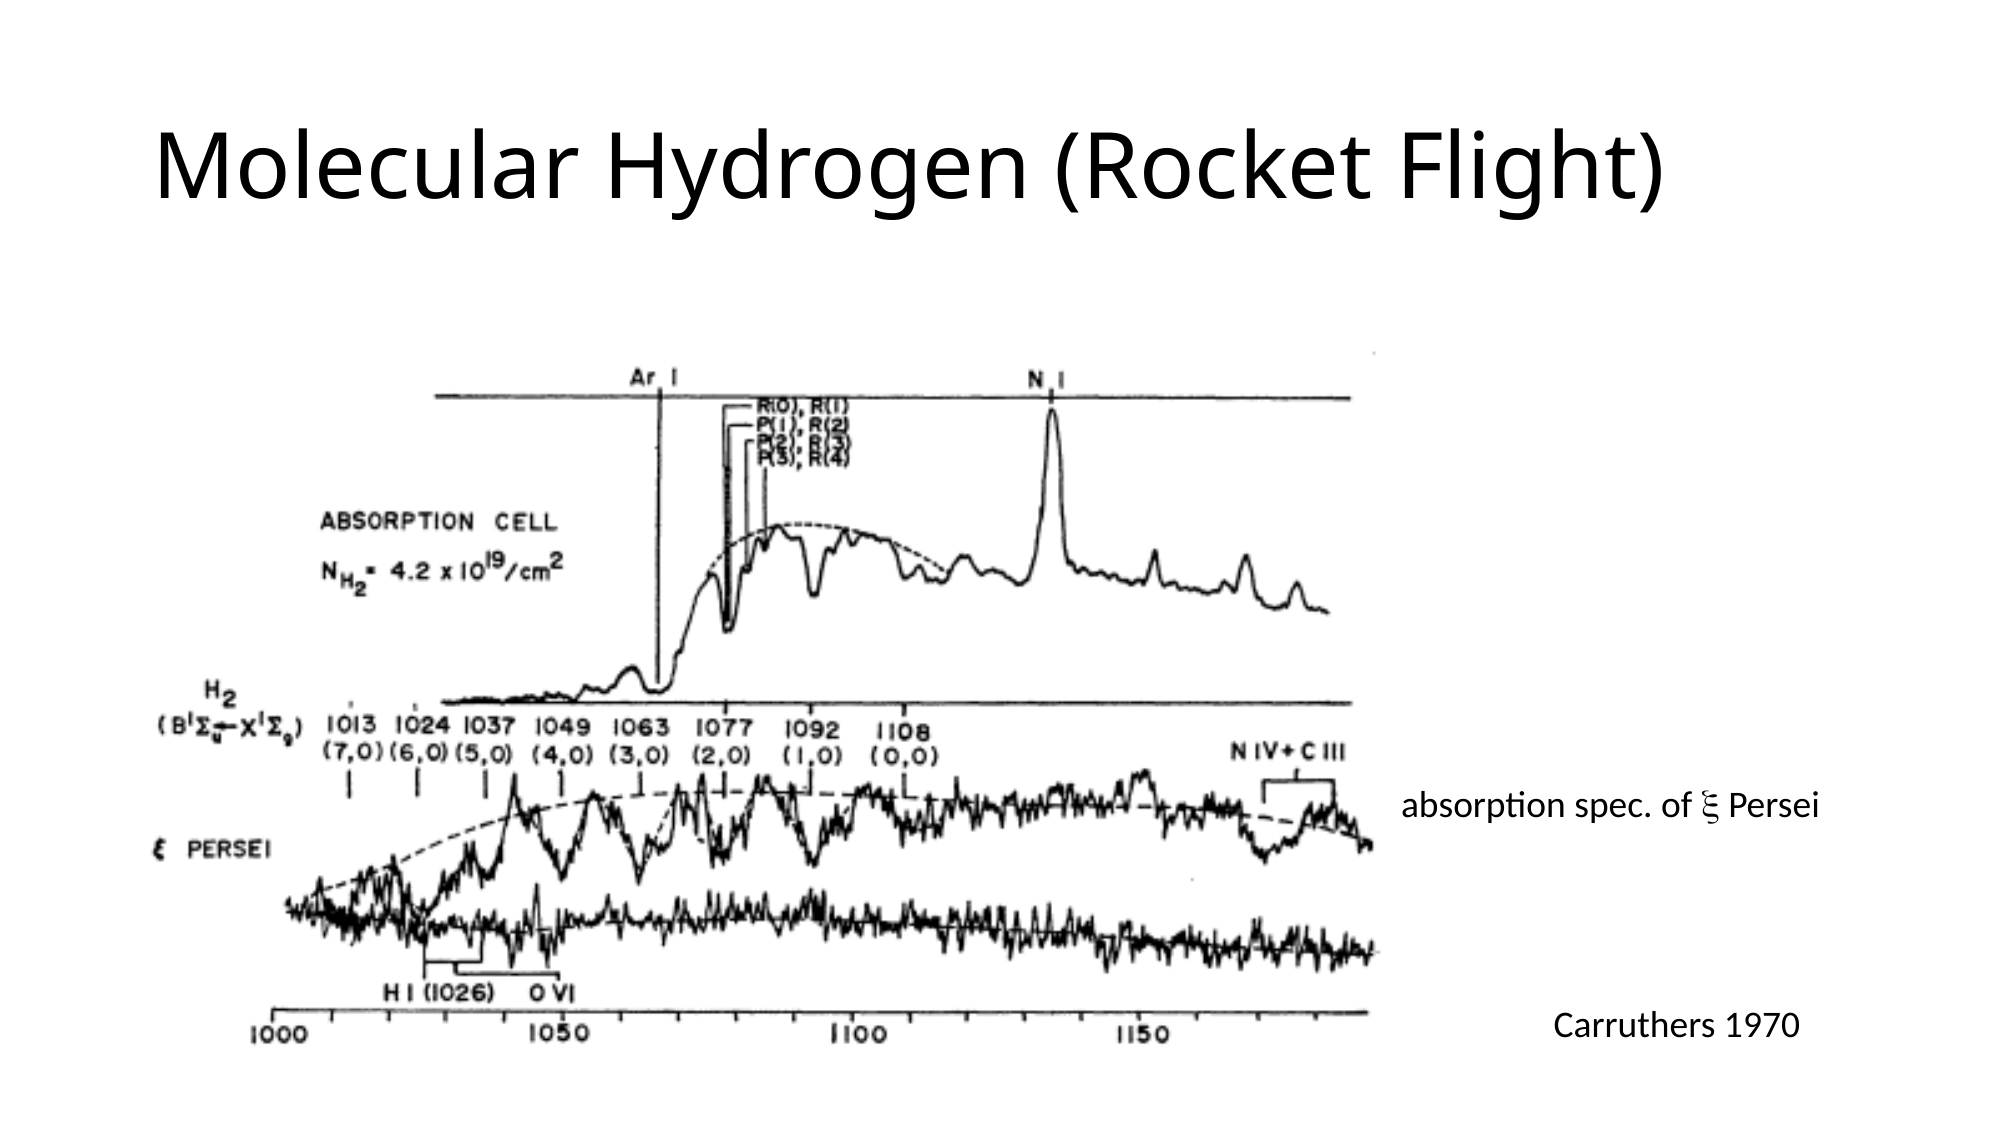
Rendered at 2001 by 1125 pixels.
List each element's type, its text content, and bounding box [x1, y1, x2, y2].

text_box absorption spec. of  Persei [1396, 772, 1900, 833]
picture [137, 330, 1396, 1069]
text_box Carruthers 1970 [1538, 992, 1816, 1053]
title Molecular Hydrogen (Rocket Flight) [137, 59, 1863, 278]
